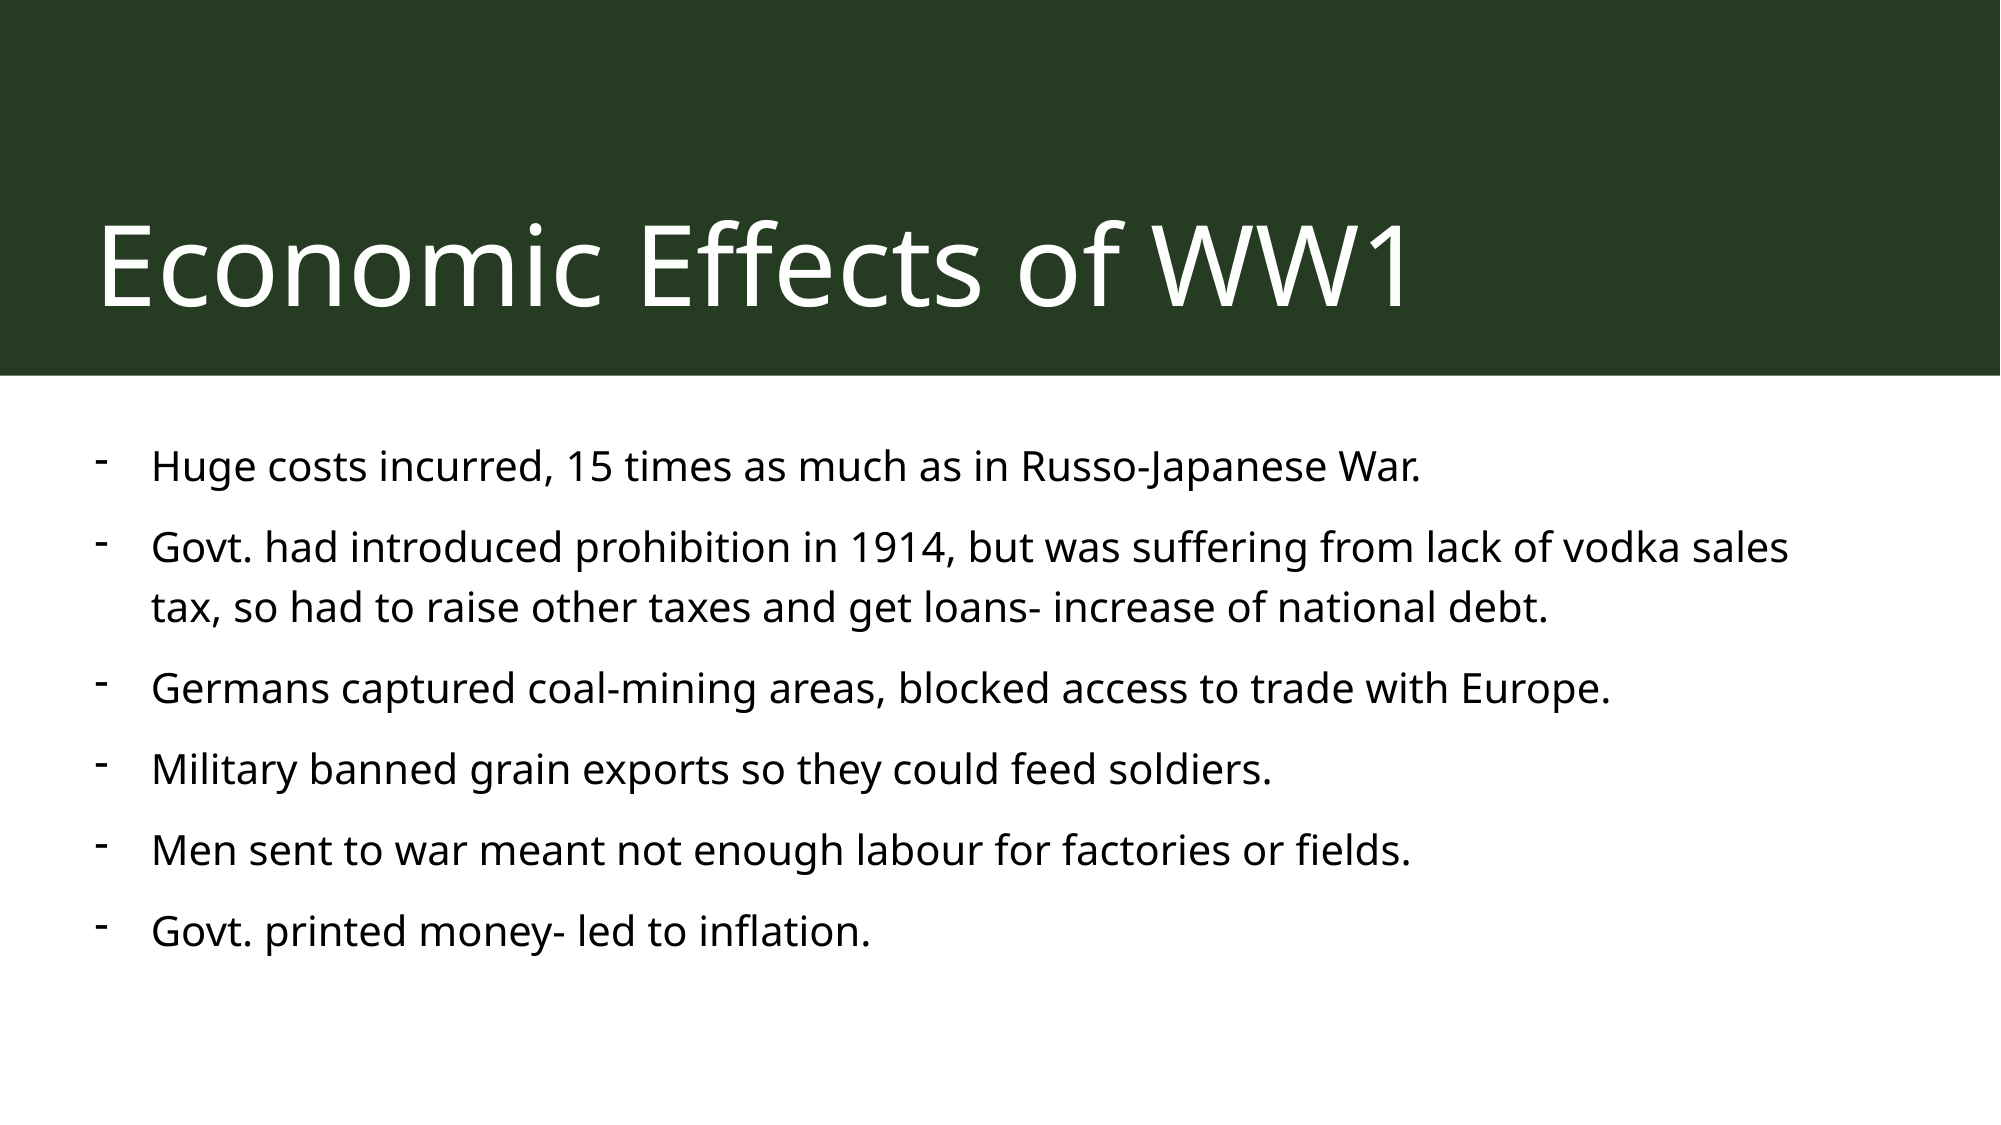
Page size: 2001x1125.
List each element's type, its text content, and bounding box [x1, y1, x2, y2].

title Economic Effects of WW1 [79, 59, 1863, 337]
list Huge costs incurred, 15 times as much as in Russo-Japanese War. Govt. had introduced prohibition in 1914, but was suffering from lack of vodka sales tax, so had to raise other taxes and get loans- increase of national debt. Germans captured coal-mining areas, blocked access to trade with Europe. Military banned grain exports so they could feed soldiers. Men sent to war meant not enough labour for factories or fields. Govt. printed money- led to inflation. [79, 422, 1863, 1014]
